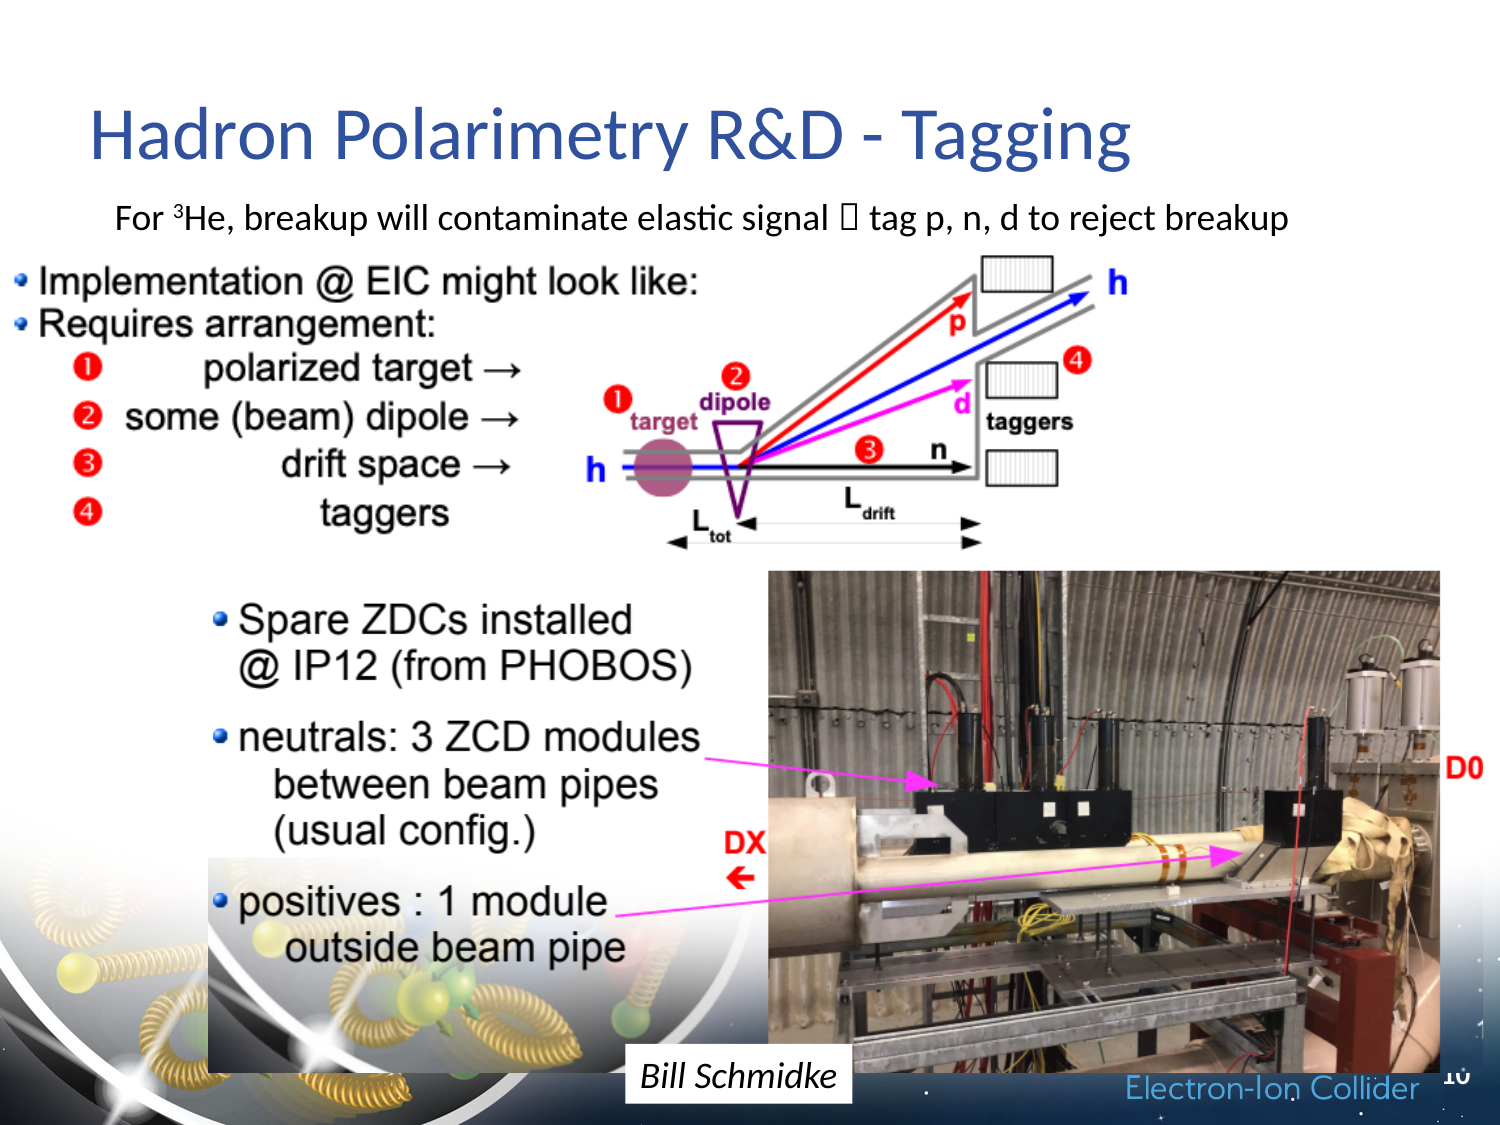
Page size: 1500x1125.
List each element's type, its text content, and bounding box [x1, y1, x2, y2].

title Hadron Polarimetry R&D - Tagging [74, 59, 1365, 210]
text_box For 3He, breakup will contaminate elastic signal  tag p, n, d to reject breakup [100, 185, 1305, 246]
slide_number 10 [1382, 1042, 1486, 1103]
picture [0, 0, 1500, 1125]
text_box Bill Schmidke [625, 1073, 853, 1104]
